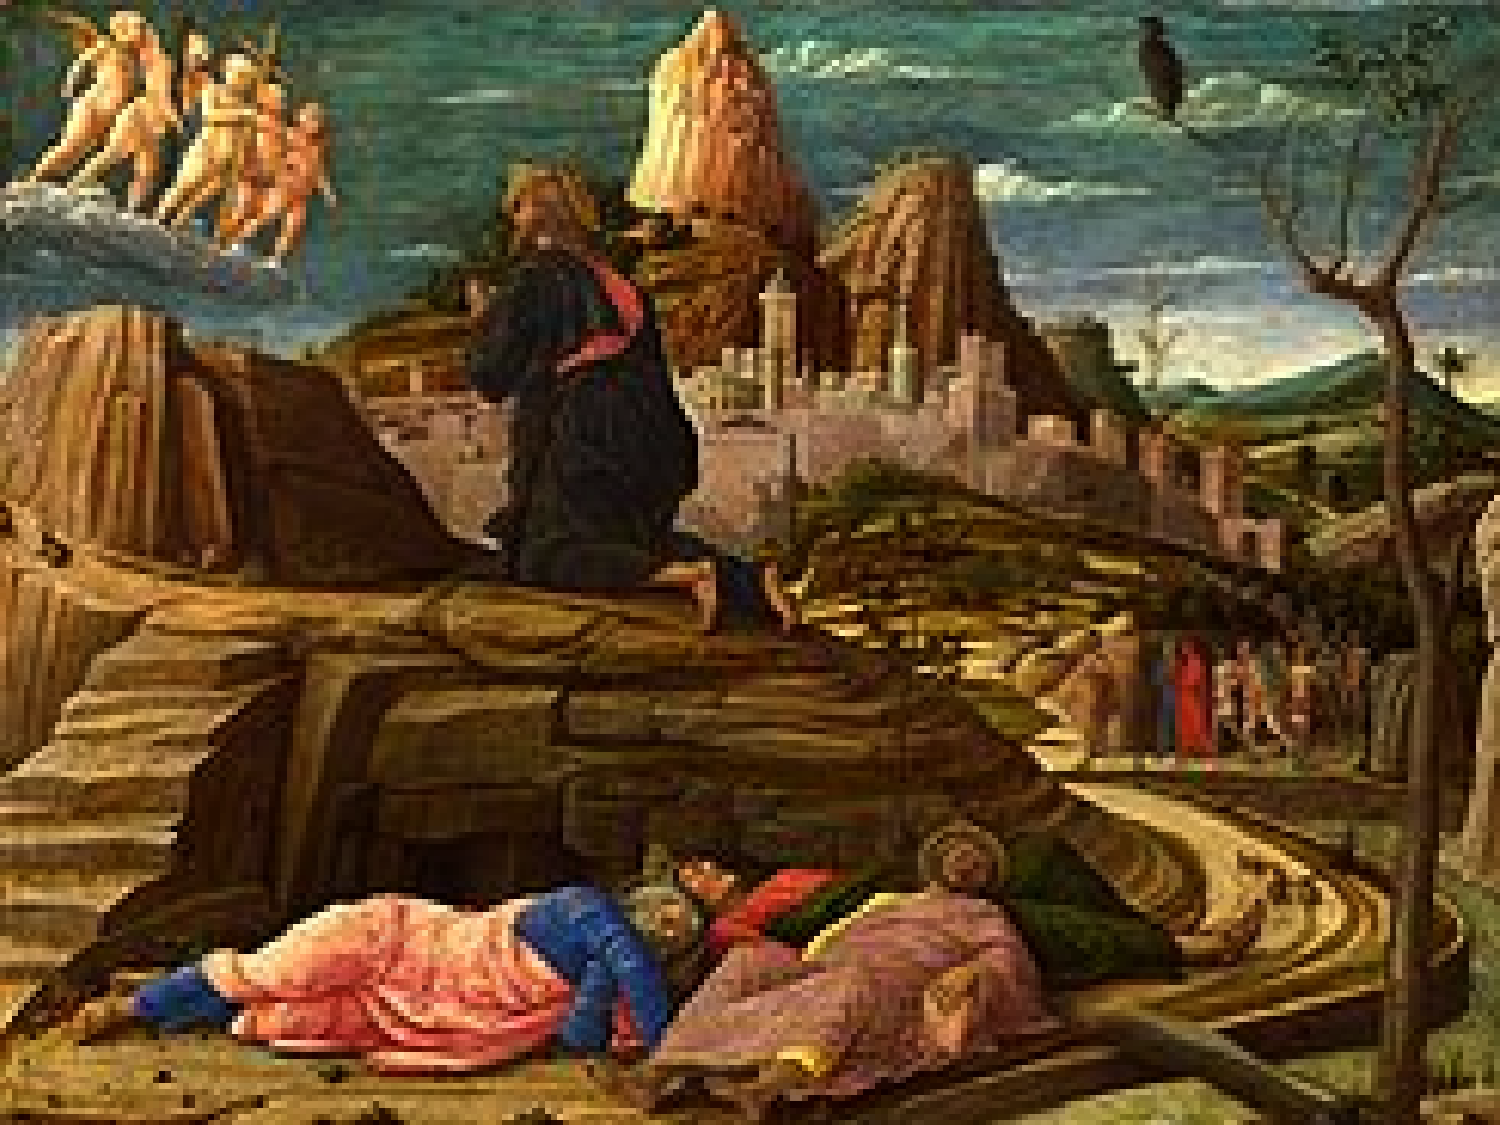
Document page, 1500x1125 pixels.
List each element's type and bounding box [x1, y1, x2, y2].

list [0, 0, 1500, 1125]
